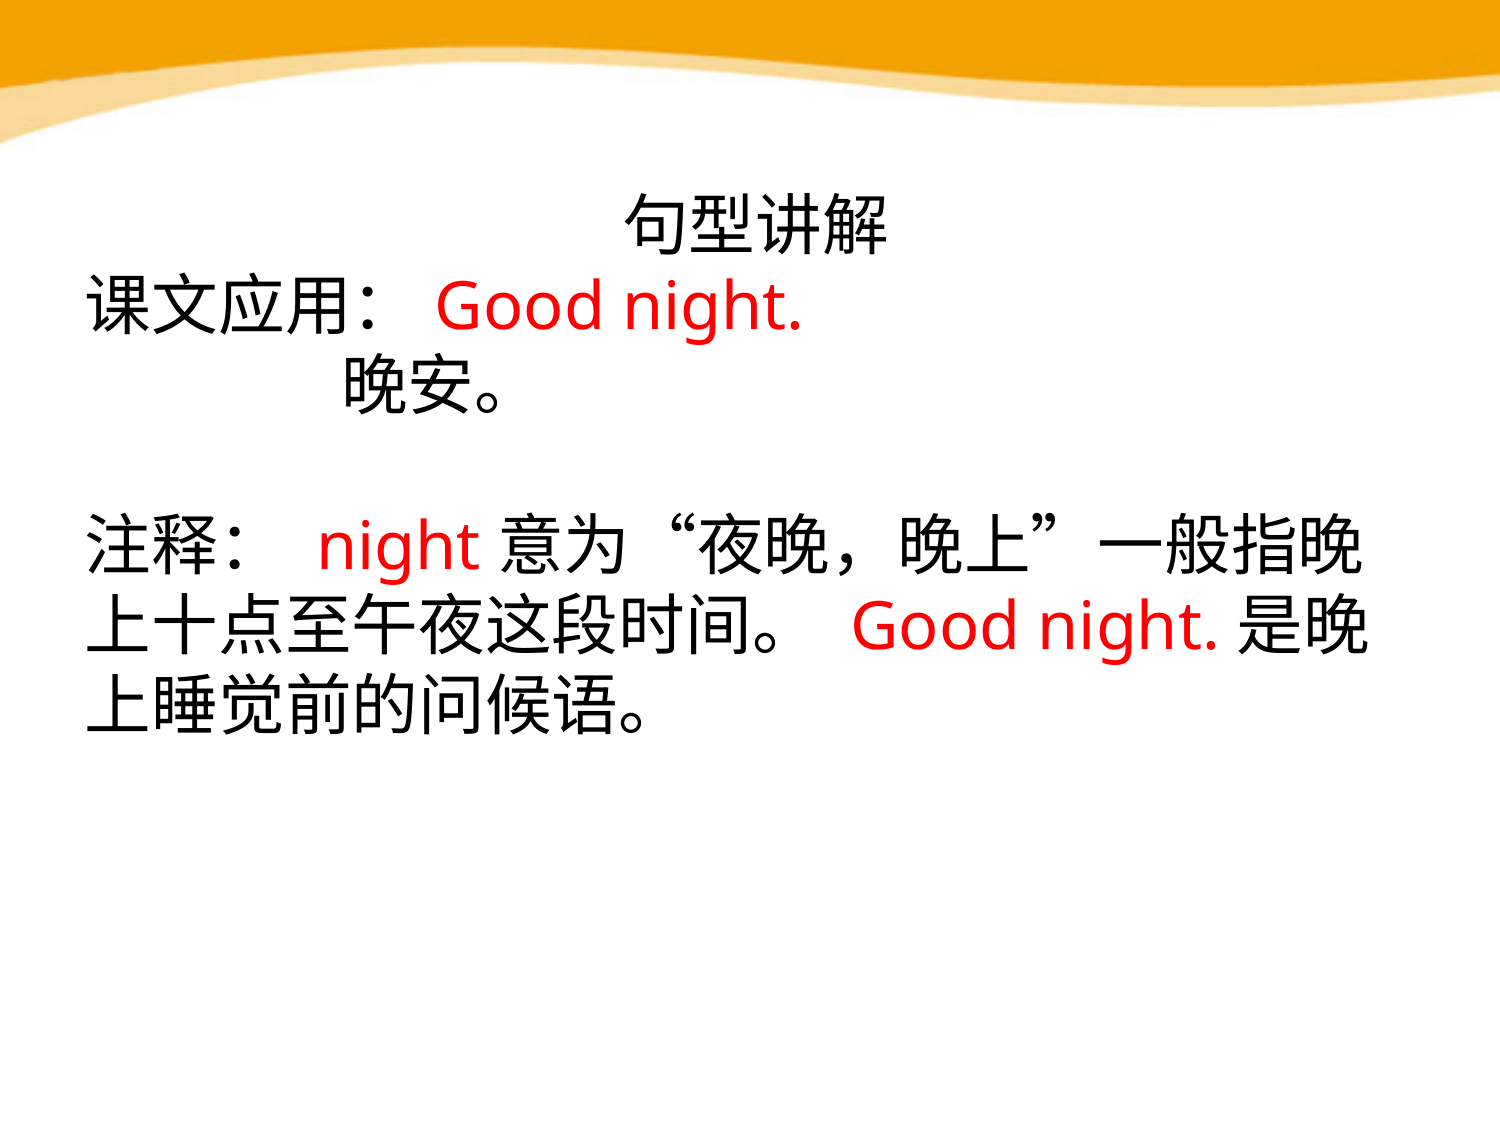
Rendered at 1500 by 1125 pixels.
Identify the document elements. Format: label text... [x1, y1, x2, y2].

picture [0, 0, 1500, 1125]
text_box 句型讲解 课文应用：Good night. 晚安。 注释： night意为“夜晚，晚上”一般指晚上十点至午夜这段时间。 Good night.是晚上睡觉前的问候语。 [70, 175, 1442, 751]
